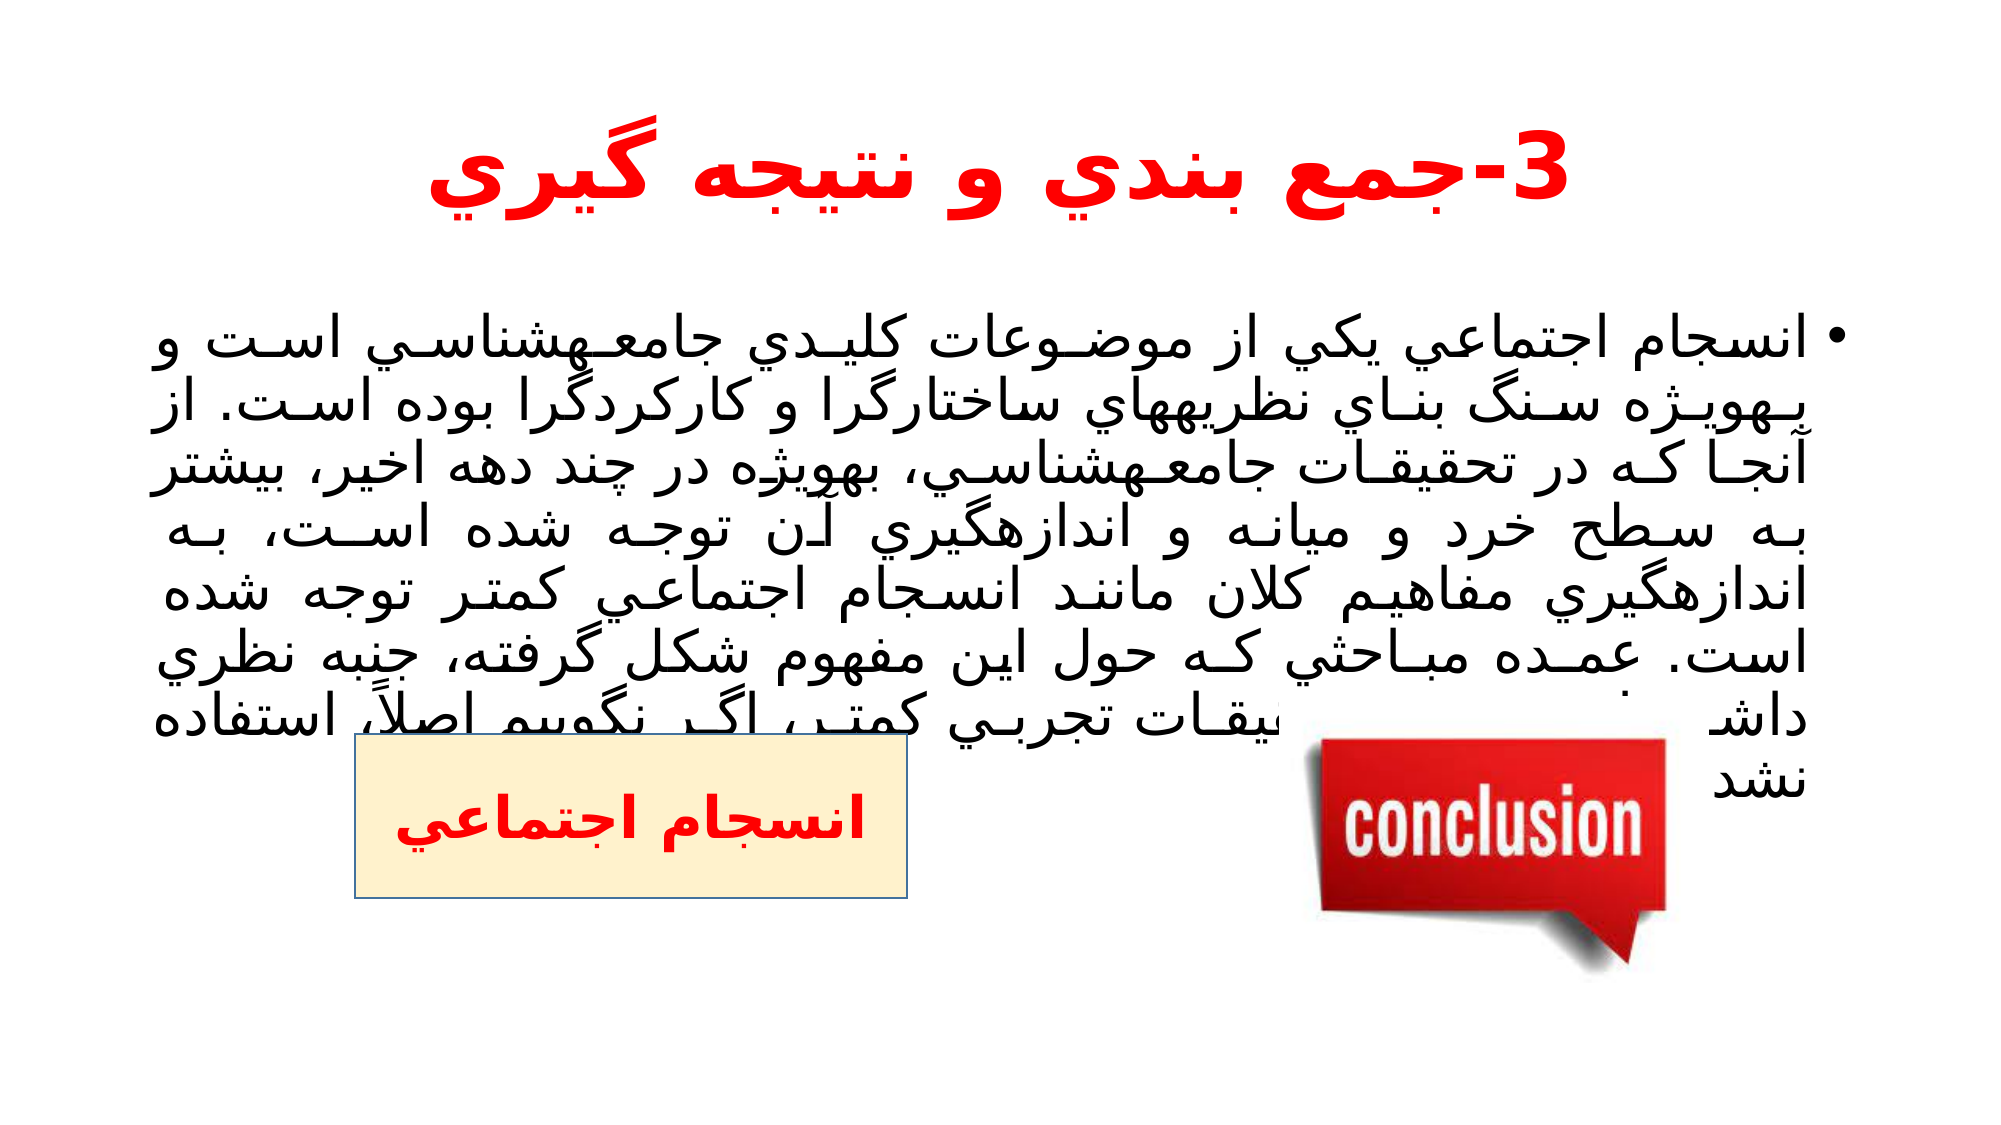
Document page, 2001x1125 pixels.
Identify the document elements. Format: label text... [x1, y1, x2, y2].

title 3-جمع بندي و نتيجه گيري [137, 59, 1863, 278]
text_box انسجام اجتماعي [354, 733, 908, 899]
list انسجام اجتماعي يكي از موضـوعات كليـدي جامعـهشناسـي اسـت و بـهويـژه سـنگ بنـاي نظريههاي ساختارگرا و كاركردگرا بوده اسـت. از آنجـا كـه در تحقيقـات جامعـهشناسـي، بهويژه در چند دهه اخير، بيشتر به سطح خرد و ميانه و اندازهگيري آن توجه شده اسـت، بـه اندازهگيري مفاهيم كلان مانند انسجام اجتماعي كمتر توجه شده است. عمـده مبـاحثي كـه حول اين مفهوم شكل گرفته، جنبه نظري داشـته اسـت و در تحقيقـات تجربـي كمتـر، اگـر نگوييم اصلاً، استفاده نشده است [137, 299, 1863, 1014]
picture [1278, 696, 1709, 983]
